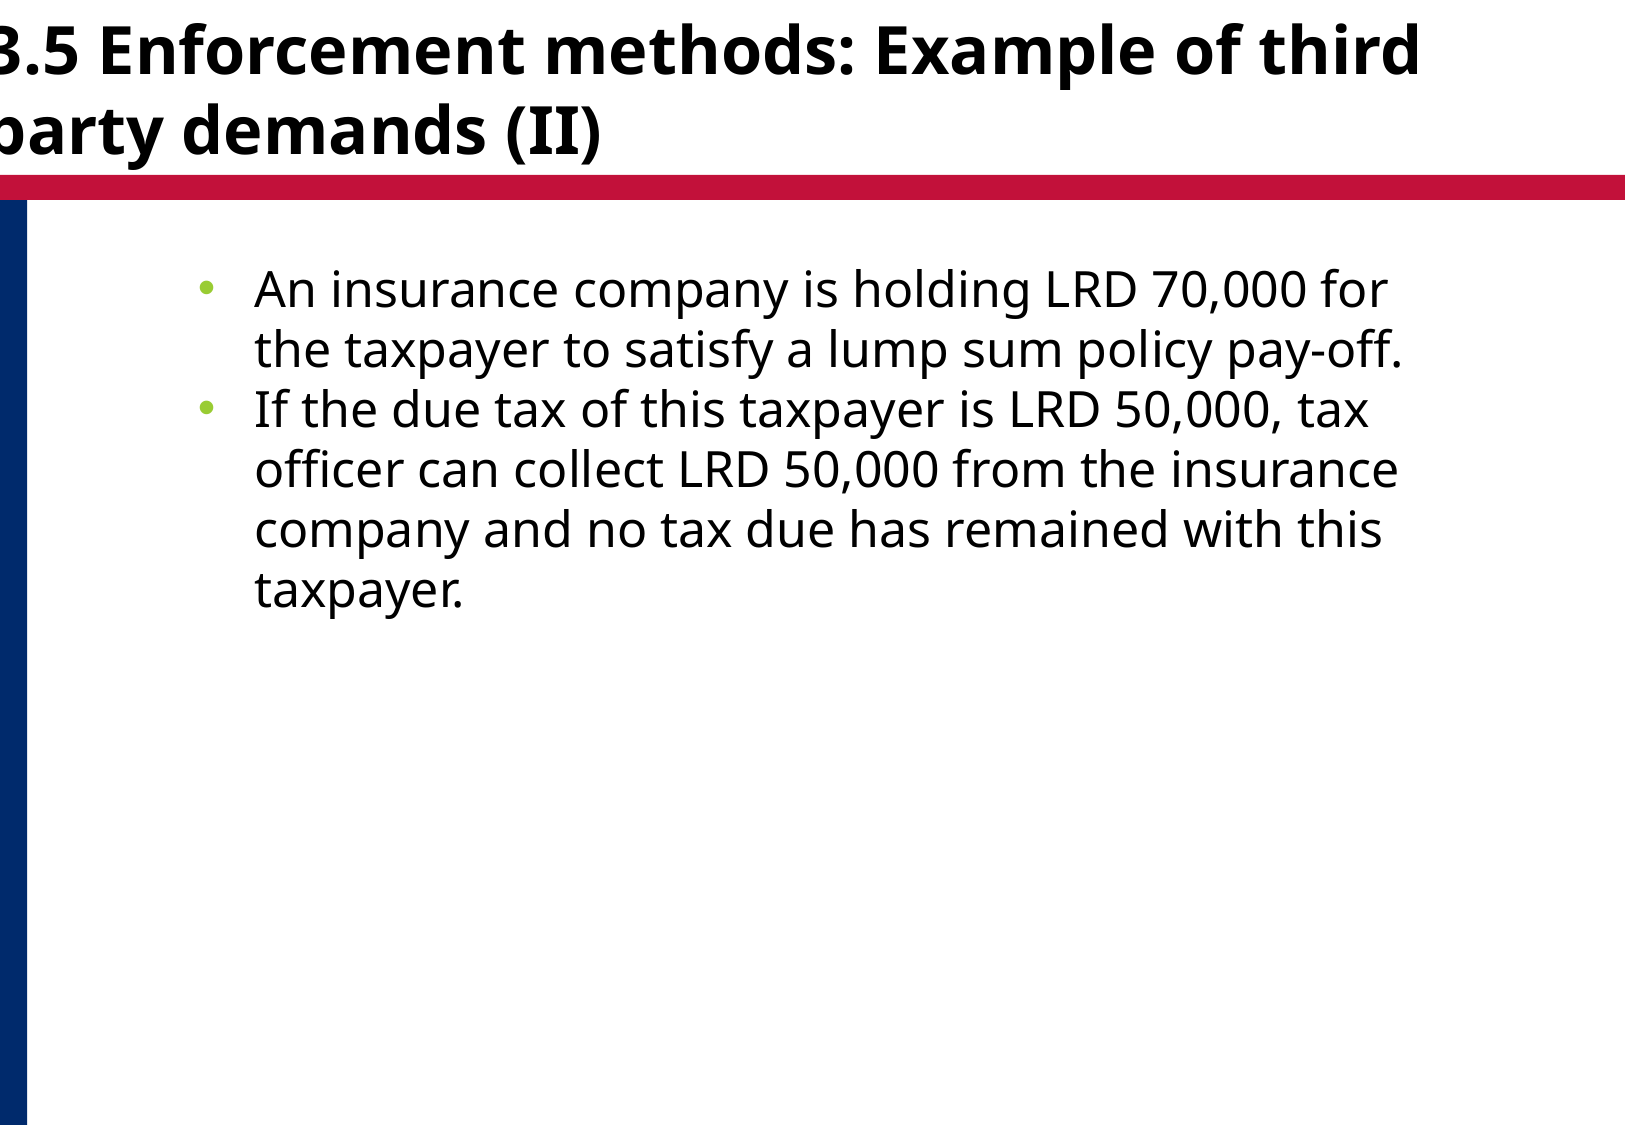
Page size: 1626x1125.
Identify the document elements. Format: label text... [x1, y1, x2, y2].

title 3.5 Enforcement methods: Example of third party demands (II) [0, 37, 1463, 138]
text_box An insurance company is holding LRD 70,000 for the taxpayer to satisfy a lump sum policy pay-off. If the due tax of this taxpayer is LRD 50,000, tax officer can collect LRD 50,000 from the insurance company and no tax due has remained with this taxpayer. [108, 249, 1476, 745]
